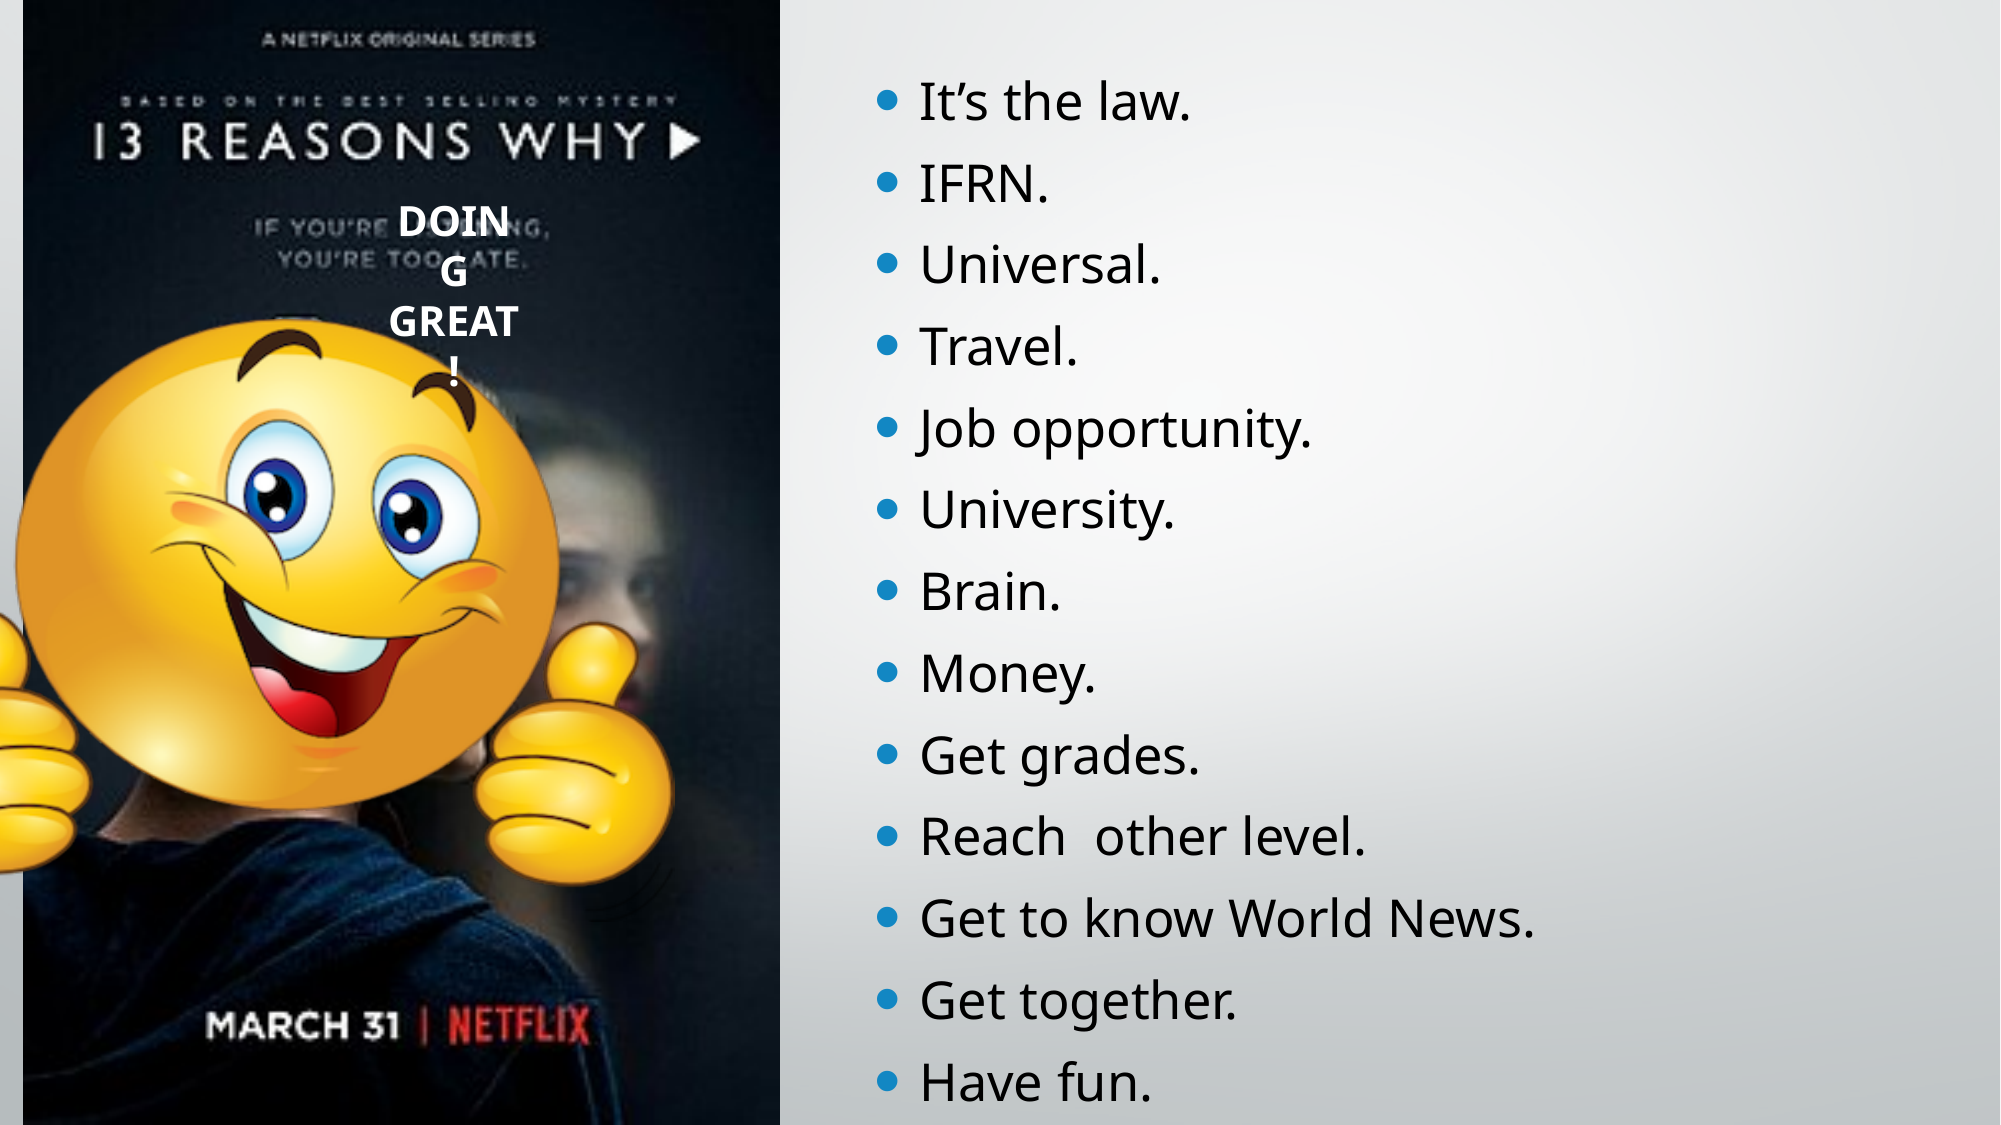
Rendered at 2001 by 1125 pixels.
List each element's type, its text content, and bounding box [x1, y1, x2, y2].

picture [0, 0, 780, 1125]
text_box It’s the law. IFRN. Universal. Travel. Job opportunity. University. Brain. Money. Get grades. Reach other level. Get to know World News. Get together. Have fun. [859, 54, 1883, 1125]
